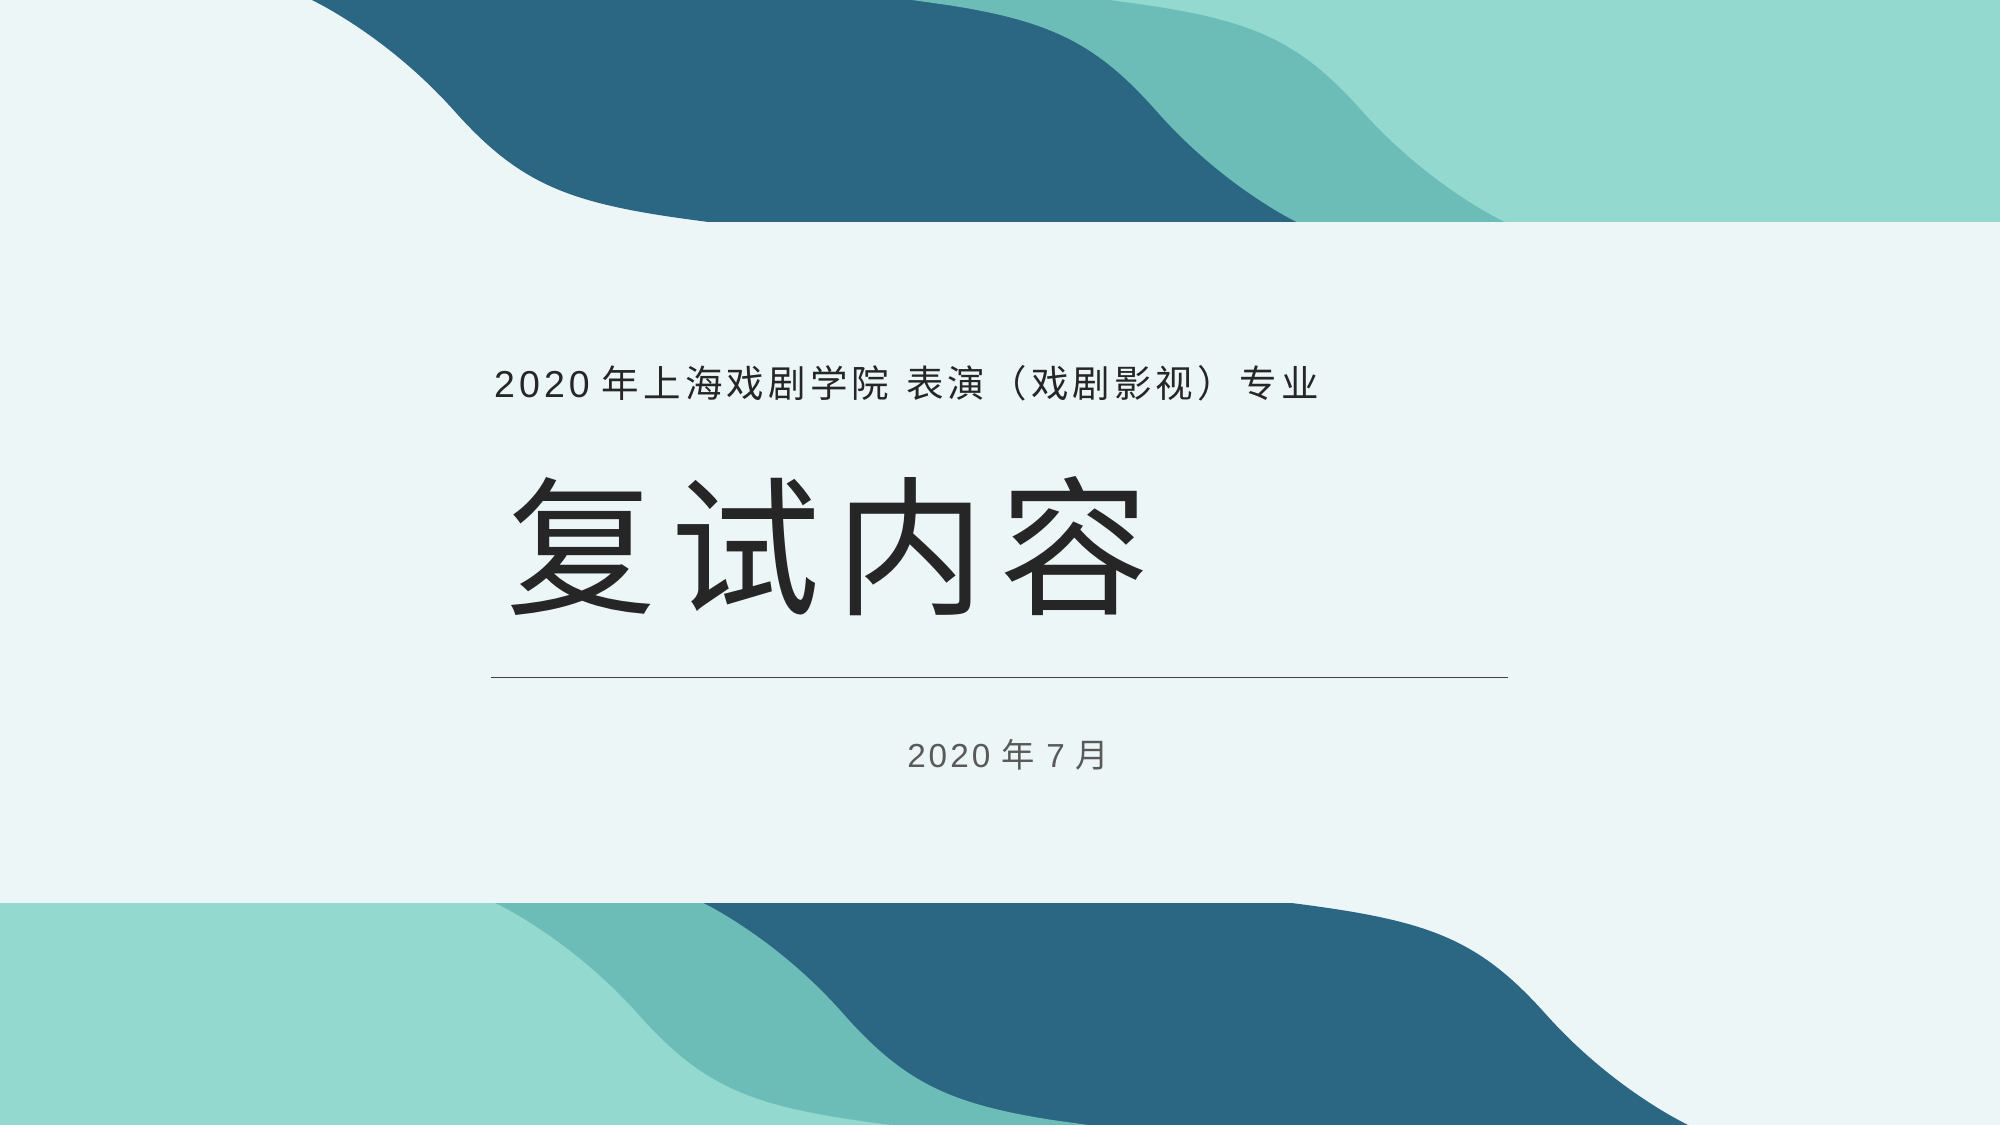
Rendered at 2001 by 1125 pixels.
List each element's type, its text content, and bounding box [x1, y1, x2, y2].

subtitle 2020年上海戏剧学院 表演（戏剧影视）专业 [479, 338, 1521, 413]
list 2020年7月 [892, 714, 1212, 782]
title 复试内容 [491, 445, 1521, 646]
